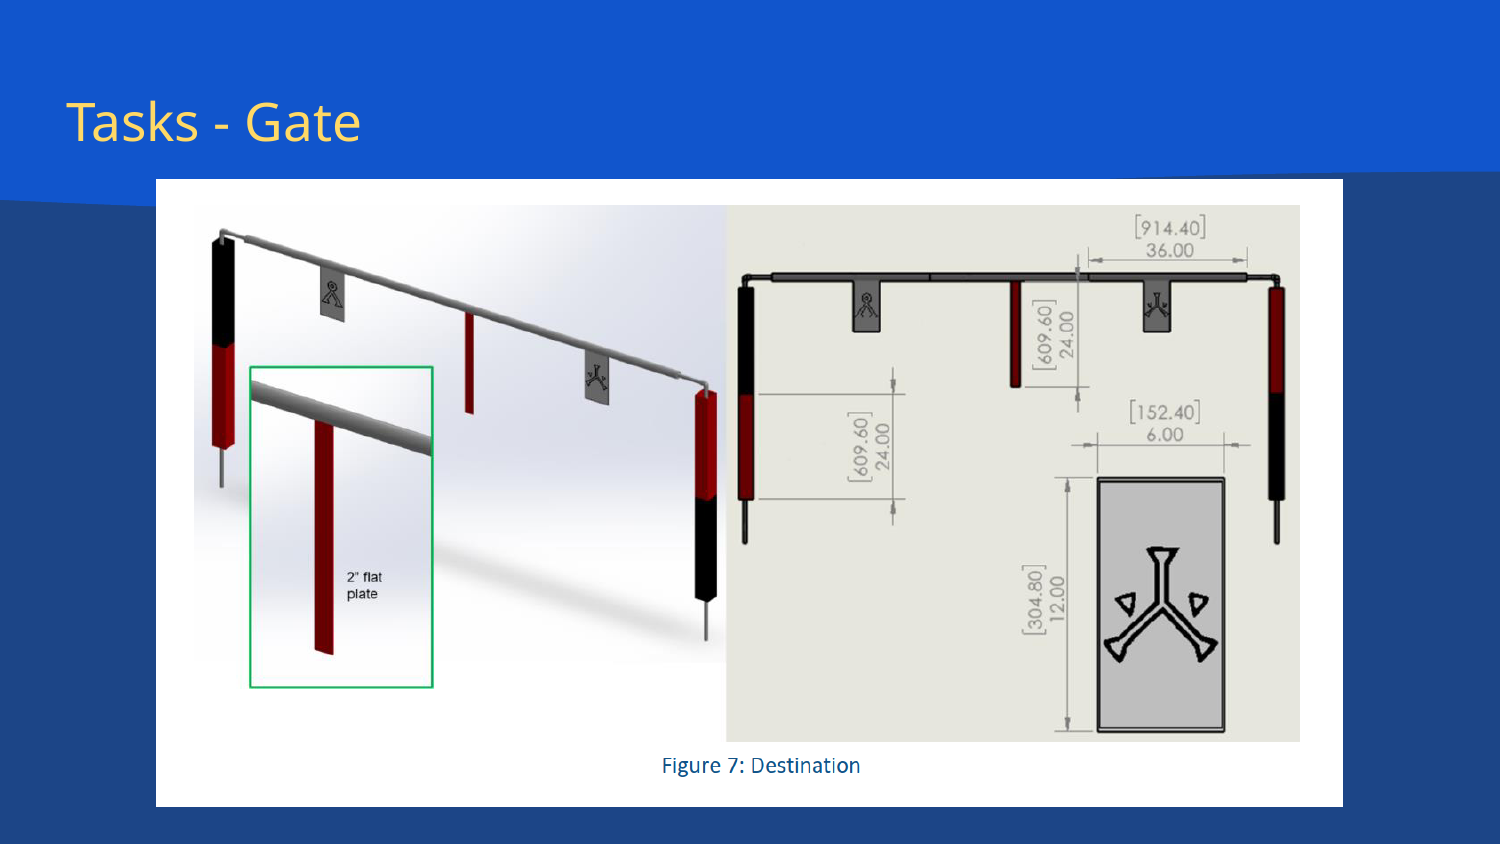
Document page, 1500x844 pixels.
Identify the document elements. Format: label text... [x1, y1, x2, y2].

picture [156, 179, 1344, 807]
title Tasks - Gate [51, 72, 1449, 167]
